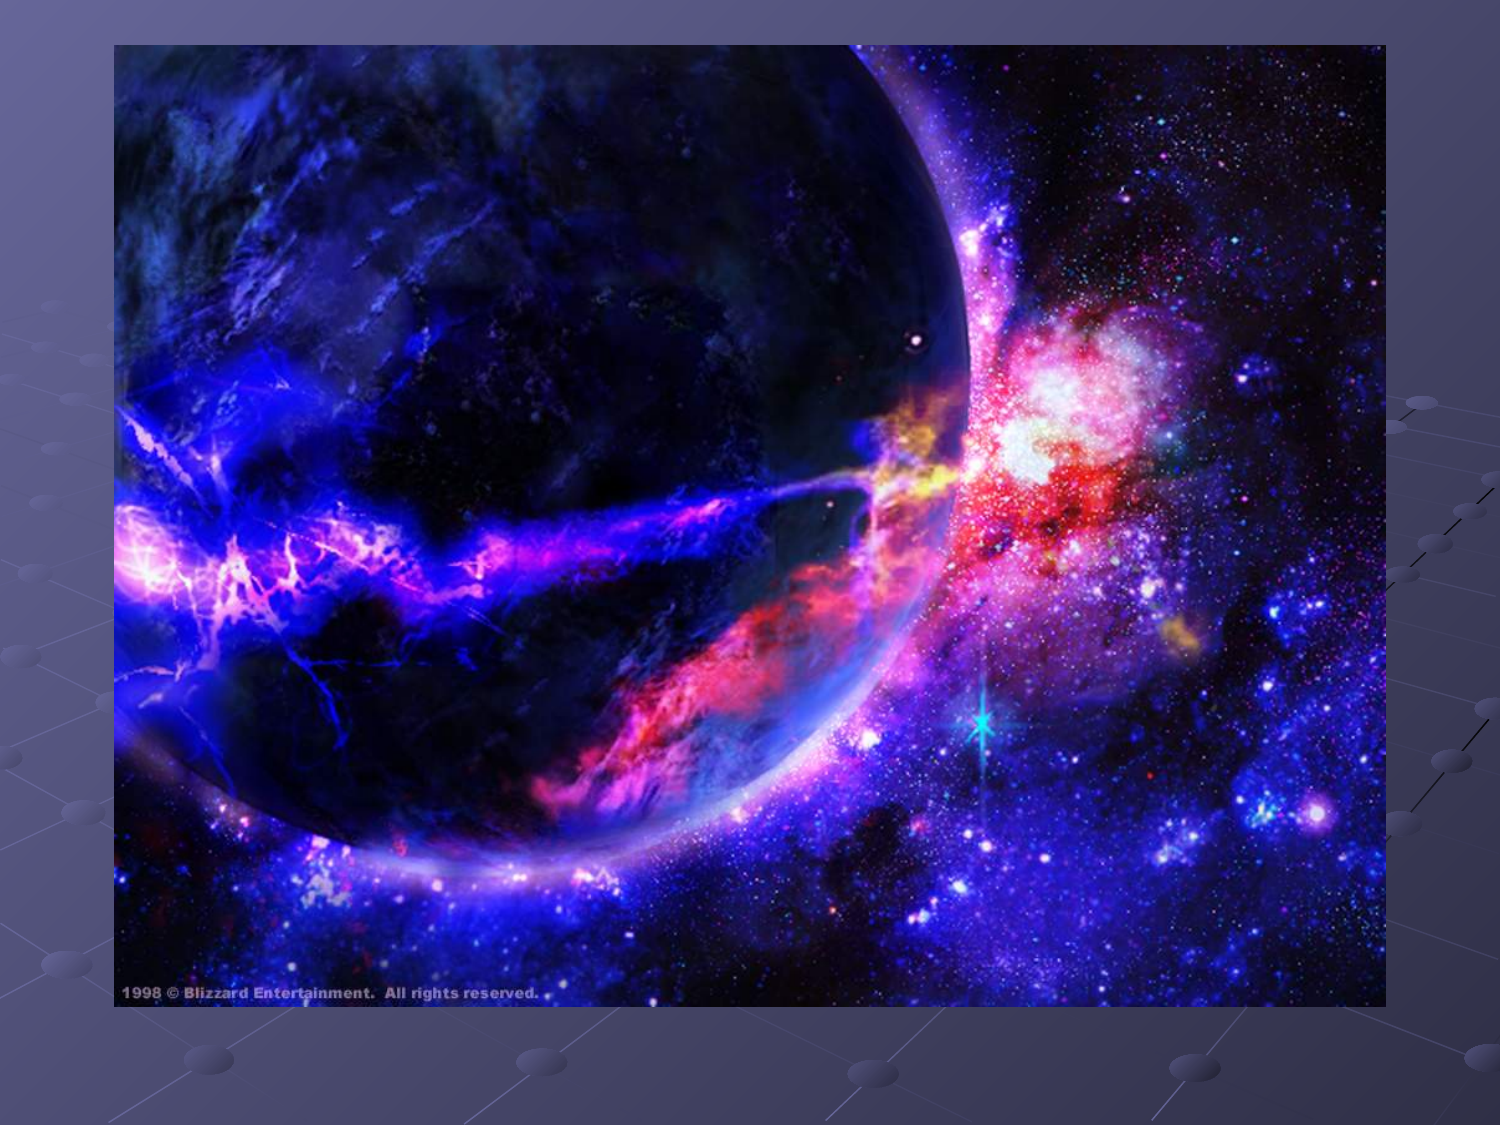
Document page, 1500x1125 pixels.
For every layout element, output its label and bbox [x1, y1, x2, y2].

list [114, 44, 1386, 1007]
